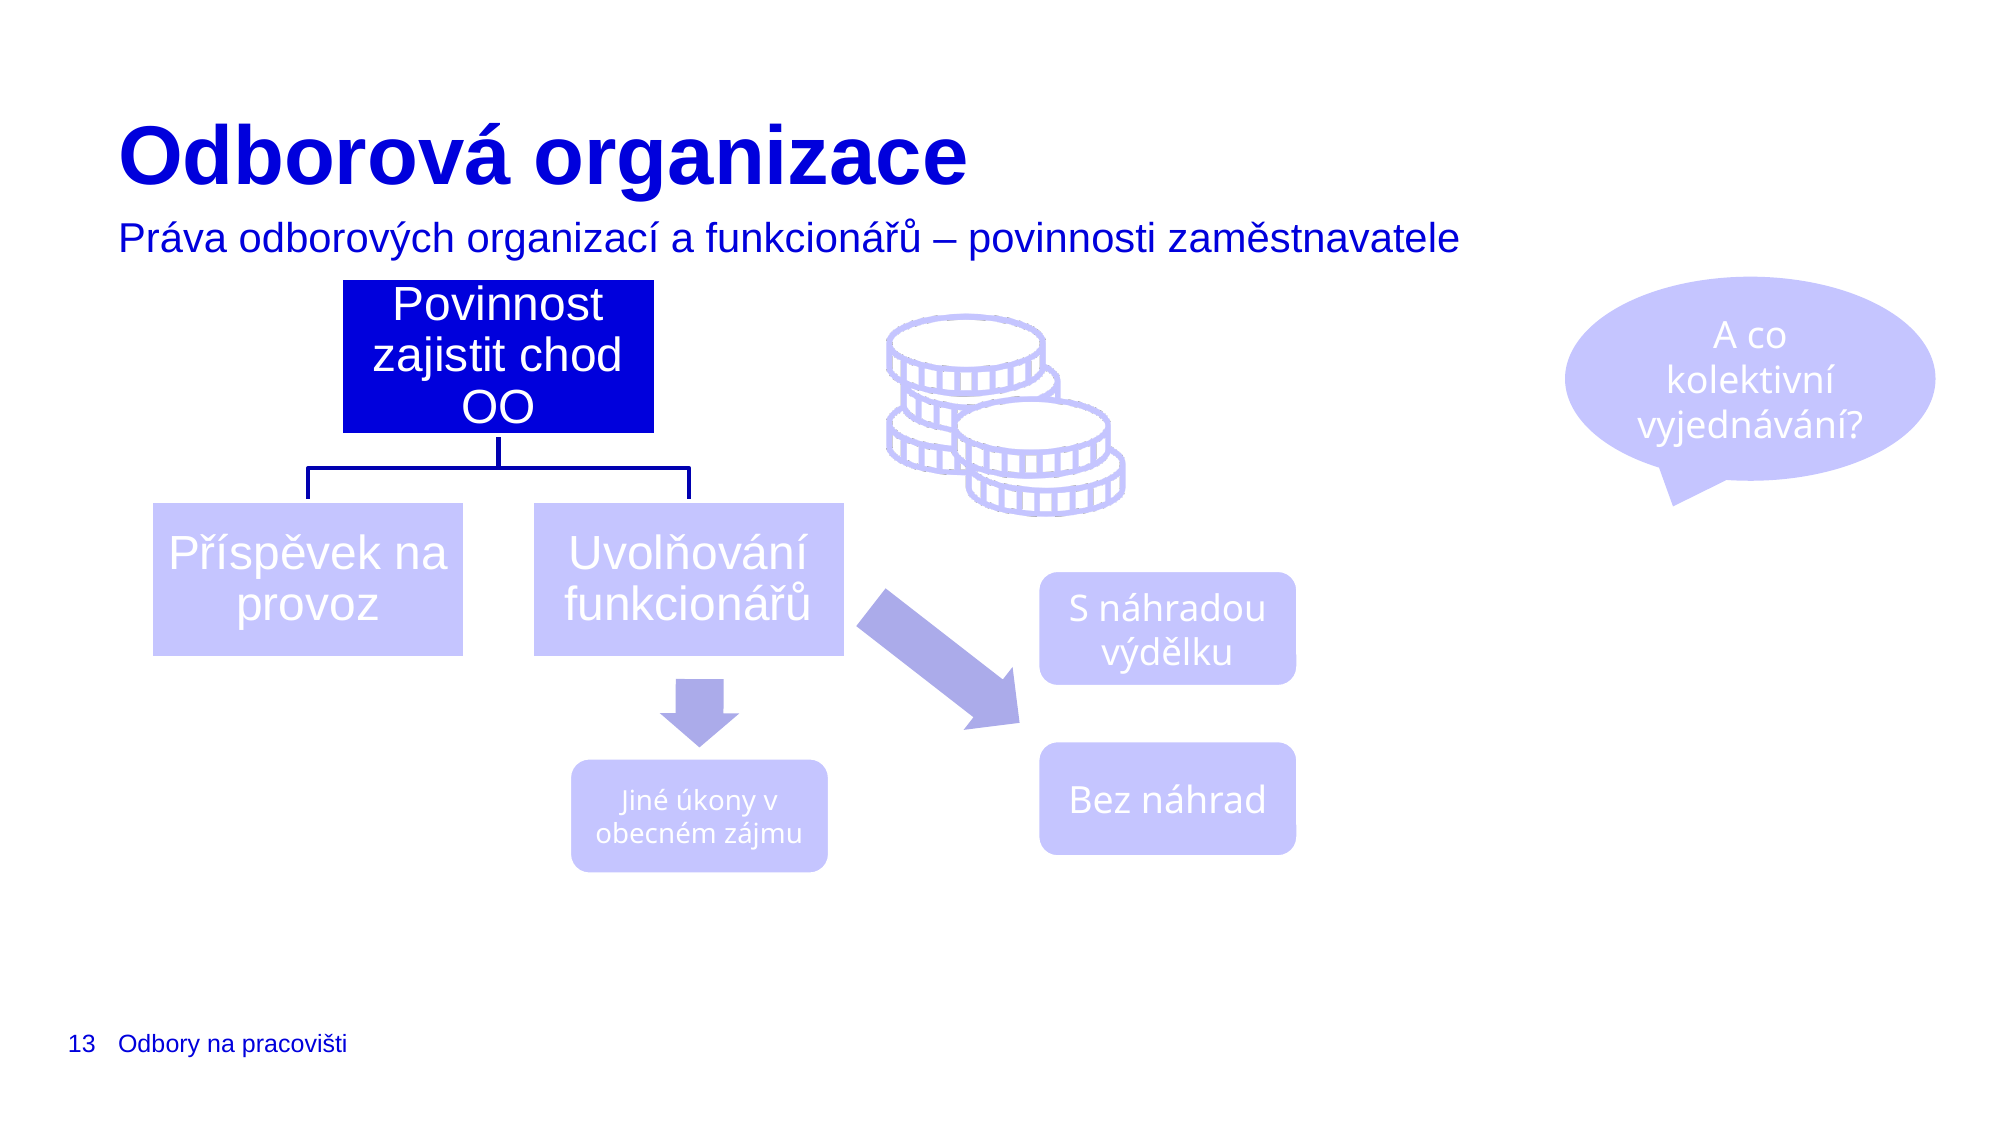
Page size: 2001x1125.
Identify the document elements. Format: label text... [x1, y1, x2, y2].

text_box A co kolektivní vyjednávání? [1565, 277, 1935, 506]
list Práva odborových organizací a funkcionářů – povinnosti zaměstnavatele [118, 212, 1882, 258]
text_box S náhradou výdělku [1038, 571, 1298, 686]
title Odborová organizace [118, 118, 1883, 193]
picture [858, 272, 1142, 556]
text_box [884, 588, 1020, 730]
slide_number 13 [67, 1021, 110, 1063]
text_box [659, 678, 740, 748]
text_box Bez náhrad [1038, 741, 1298, 857]
footer Odbory na pracovišti [118, 1021, 1418, 1063]
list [117, 277, 880, 659]
text_box Jiné úkony v obecném zájmu [570, 758, 829, 874]
